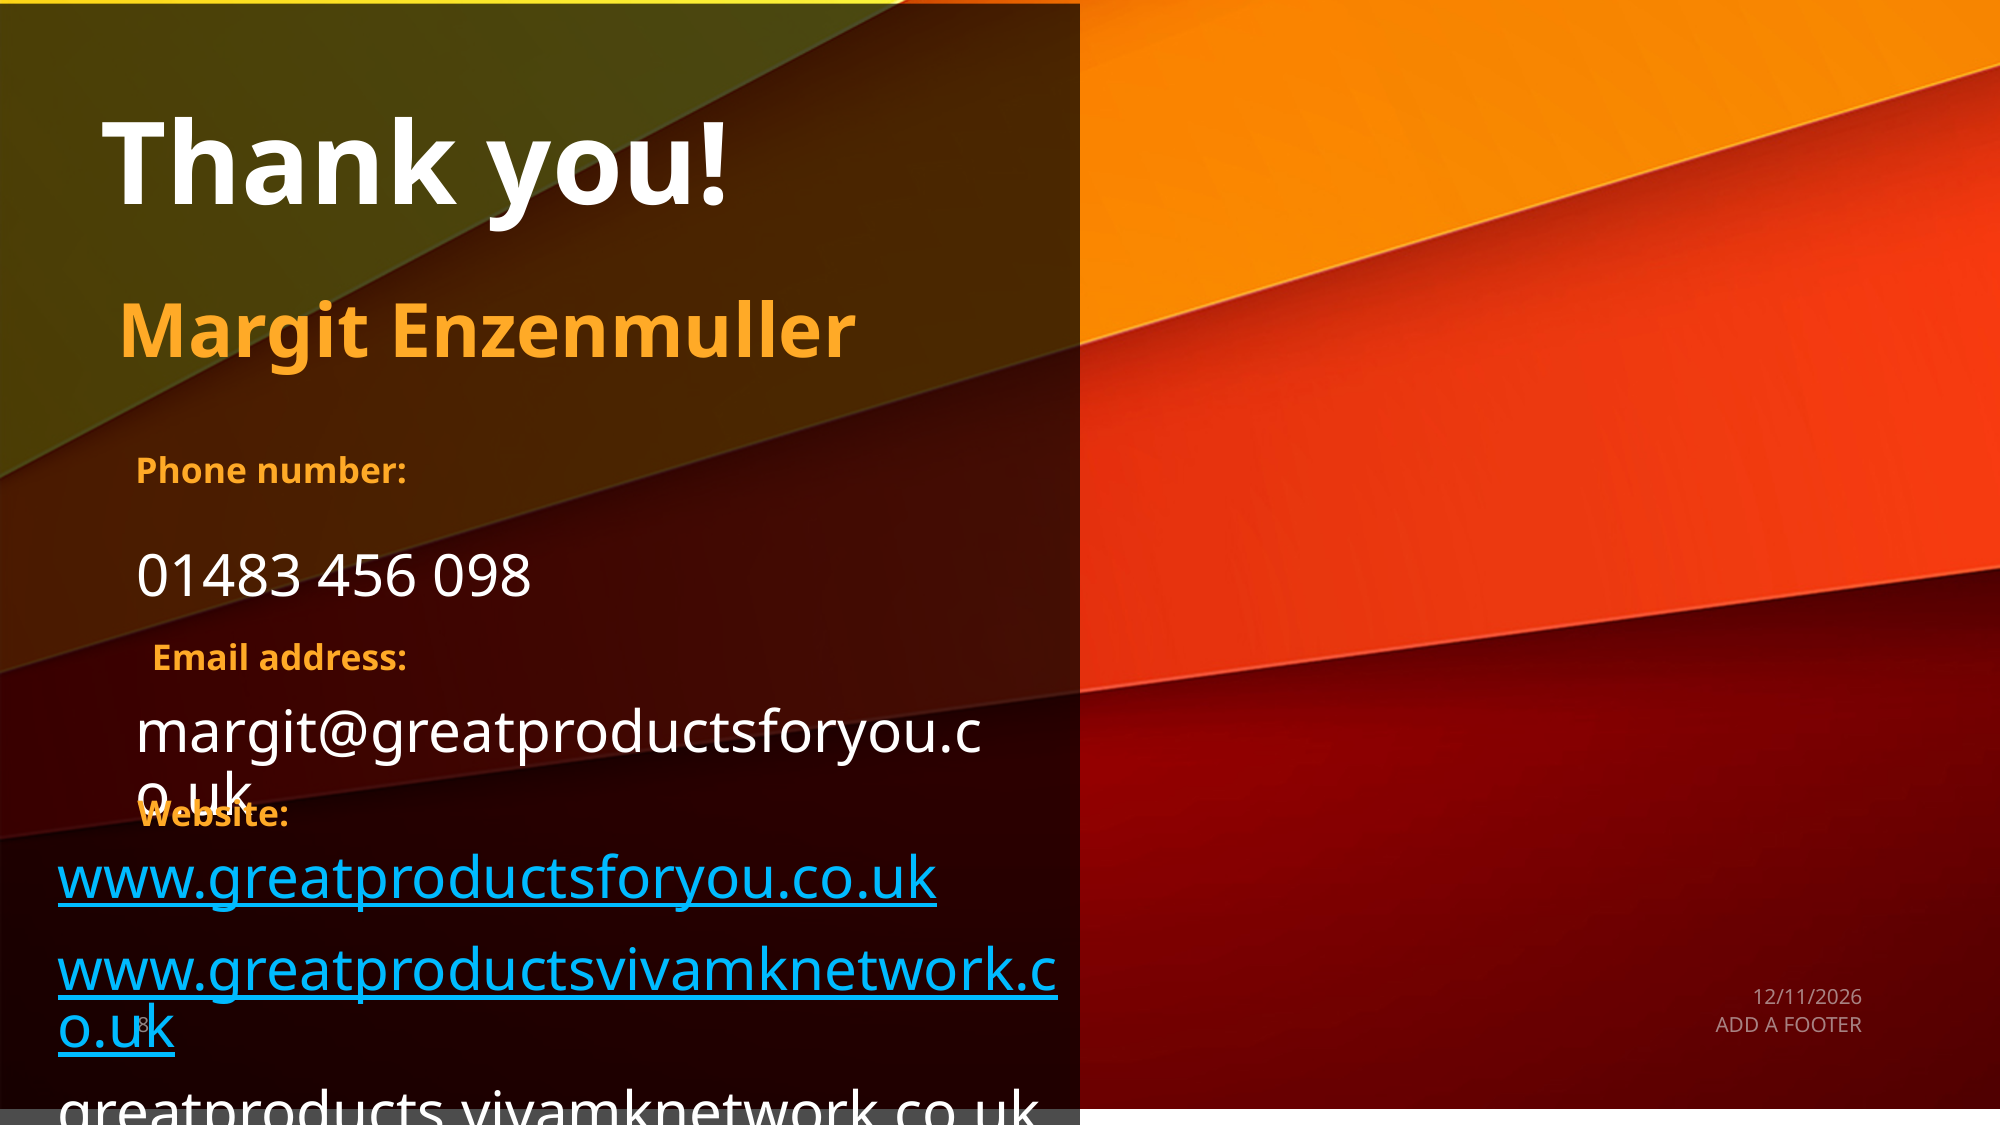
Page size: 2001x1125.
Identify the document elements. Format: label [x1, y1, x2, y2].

text_box [0, 1109, 1081, 1125]
picture [0, 0, 2000, 1109]
